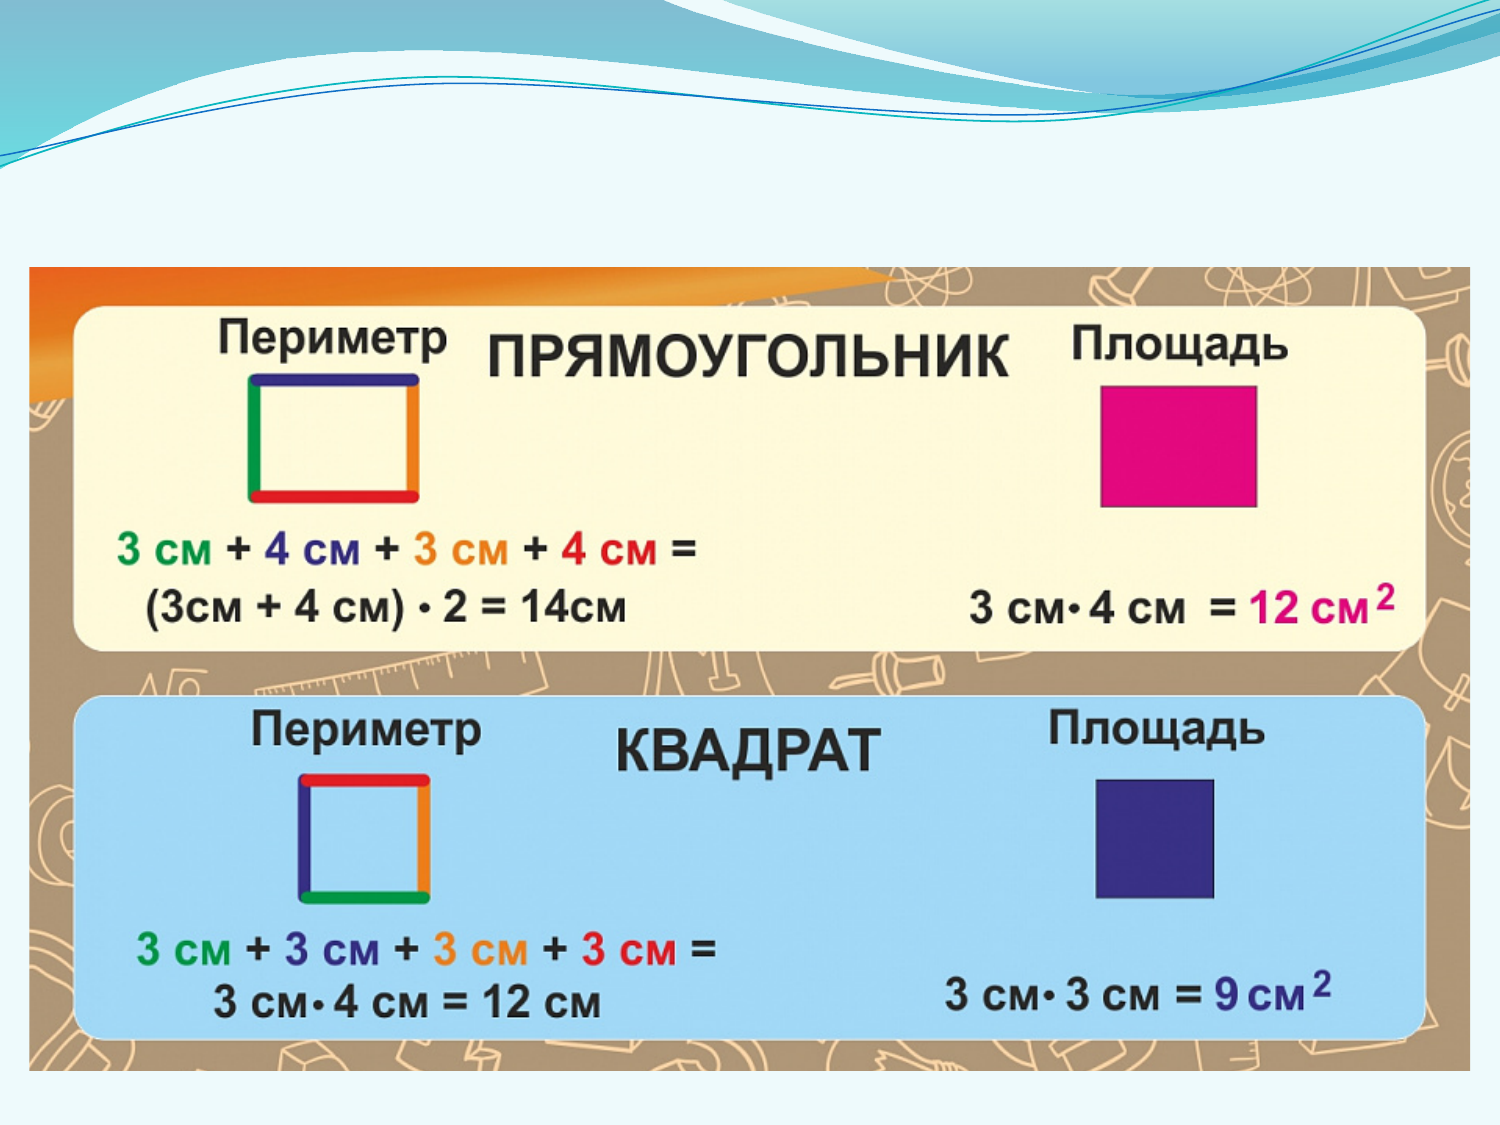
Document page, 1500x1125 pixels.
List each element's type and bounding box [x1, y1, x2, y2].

picture [29, 266, 1471, 1071]
